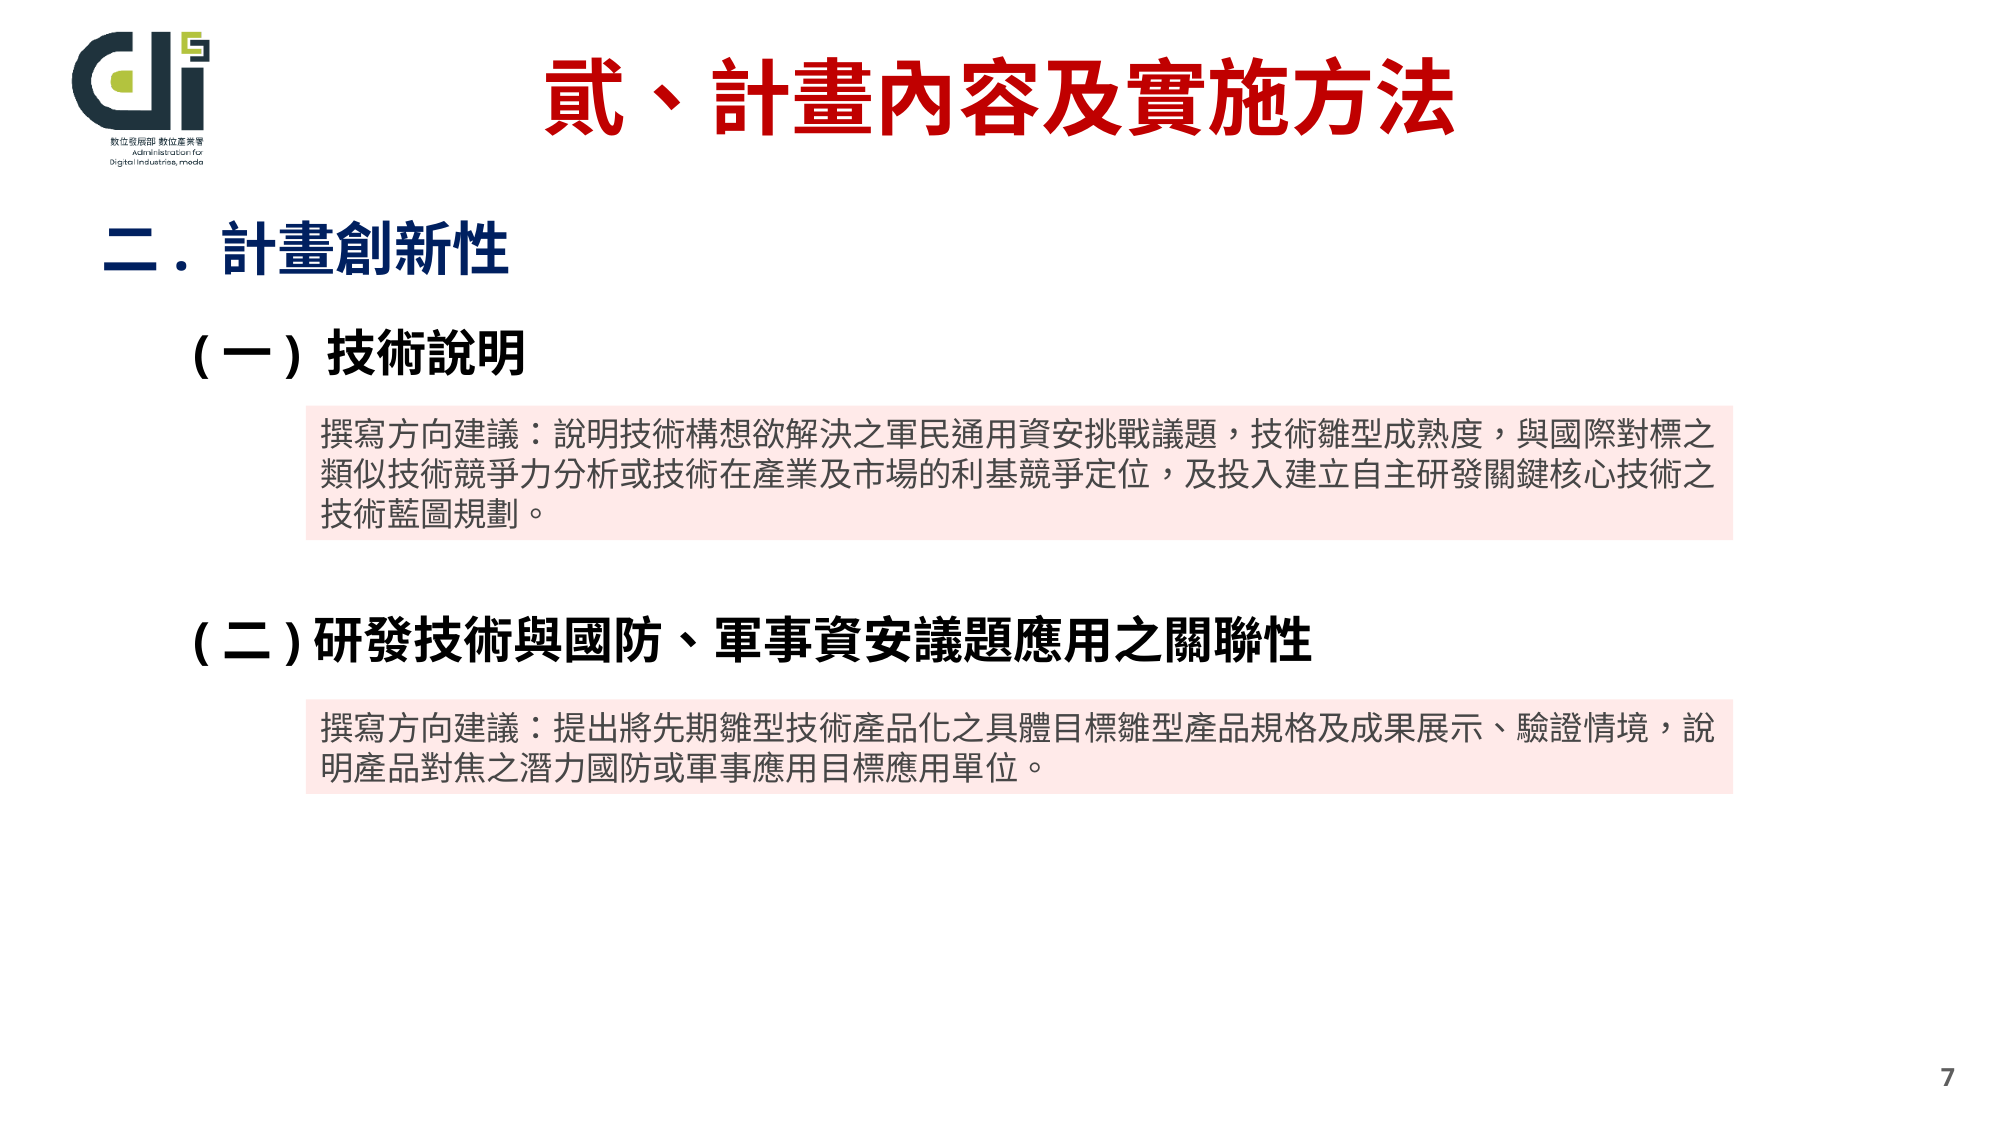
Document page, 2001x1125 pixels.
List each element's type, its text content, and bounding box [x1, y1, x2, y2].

text_box 撰寫方向建議：提出將先期雛型技術產品化之具體目標雛型產品規格及成果展示、驗證情境，說明產品對焦之潛力國防或軍事應用目標應用單位。 [305, 699, 1734, 794]
text_box 貮、計畫內容及實施方法 [324, 19, 1675, 171]
text_box (一) 技術說明 (二)研發技術與國防、軍事資安議題應用之關聯性 [178, 314, 1822, 825]
text_box 二. 計畫創新性 [86, 204, 526, 290]
slide_number 7 [1923, 1056, 1973, 1105]
picture [56, 17, 224, 185]
text_box 撰寫方向建議：說明技術構想欲解決之軍民通用資安挑戰議題，技術雛型成熟度，與國際對標之類似技術競爭力分析或技術在產業及市場的利基競爭定位，及投入建立自主研發關鍵核心技術之技術藍圖規劃。 [305, 405, 1734, 541]
